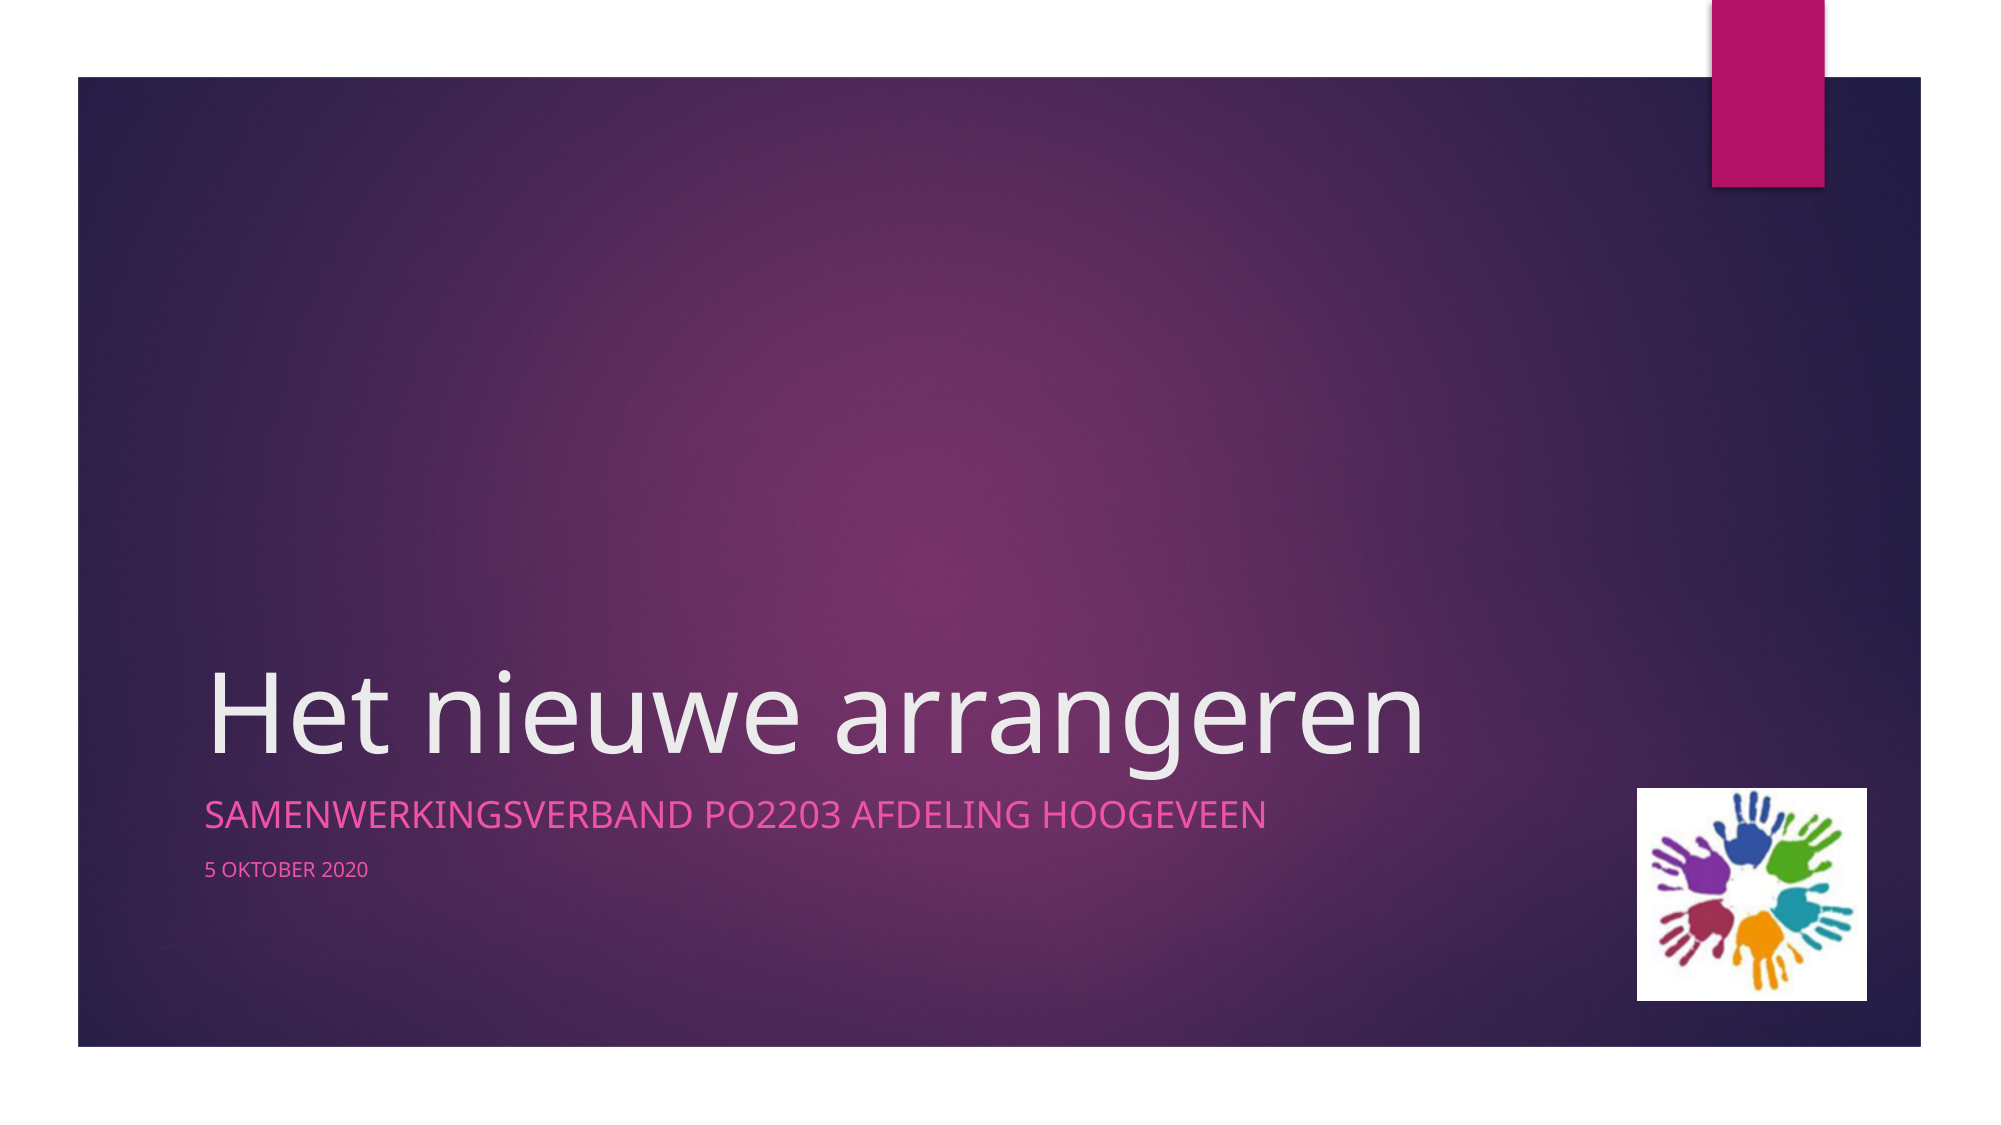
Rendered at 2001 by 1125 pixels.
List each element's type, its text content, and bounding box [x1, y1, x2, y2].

picture [1636, 788, 1868, 1001]
title Het nieuwe arrangeren [189, 344, 1638, 783]
subtitle Samenwerkingsverband PO2203 afdeling Hoogeveen 5 oktober 2020 [189, 783, 1638, 925]
